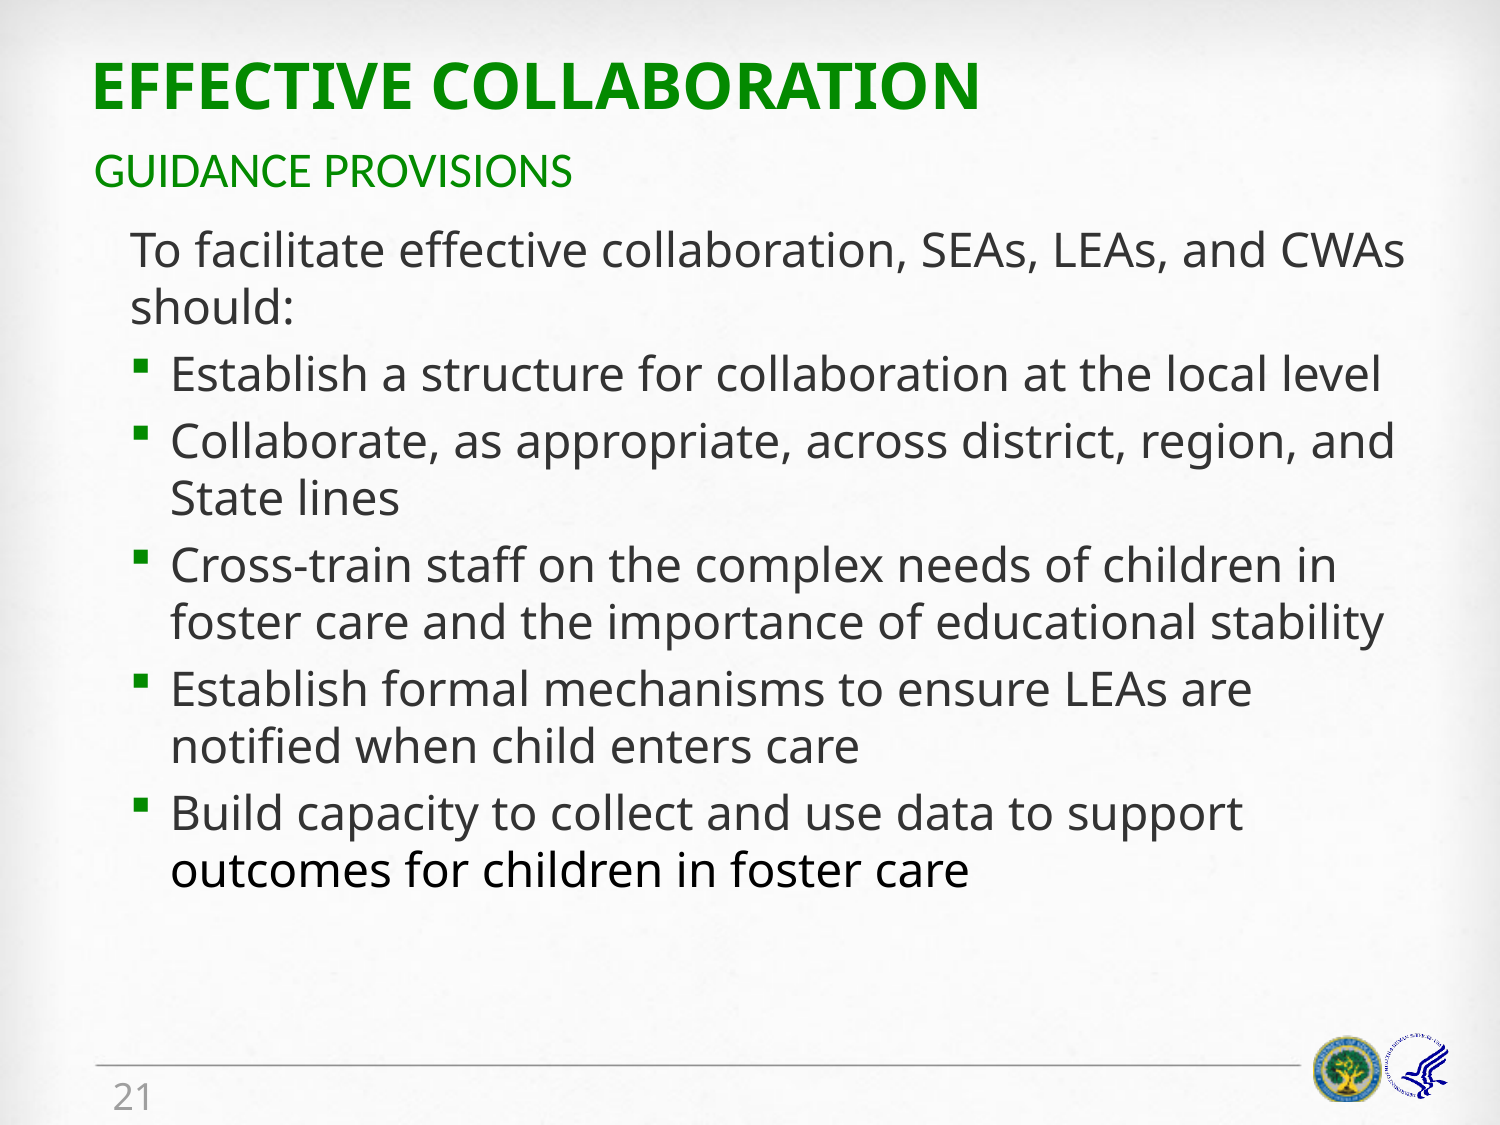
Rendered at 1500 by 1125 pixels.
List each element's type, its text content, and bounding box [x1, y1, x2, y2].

list Guidance provisions [75, 129, 1425, 213]
list To facilitate effective collaboration, SEAs, LEAs, and CWAs should: Establish a structure for collaboration at the local level Collaborate, as appropriate, across district, region, and State lines Cross-train staff on the complex needs of children in foster care and the importance of educational stability Establish formal mechanisms to ensure LEAs are notified when child enters care Build capacity to collect and use data to support outcomes for children in foster care [75, 213, 1425, 943]
title Effective collaboration [75, 37, 1425, 129]
slide_number 21 [112, 1065, 200, 1125]
picture [0, 0, 1500, 1125]
